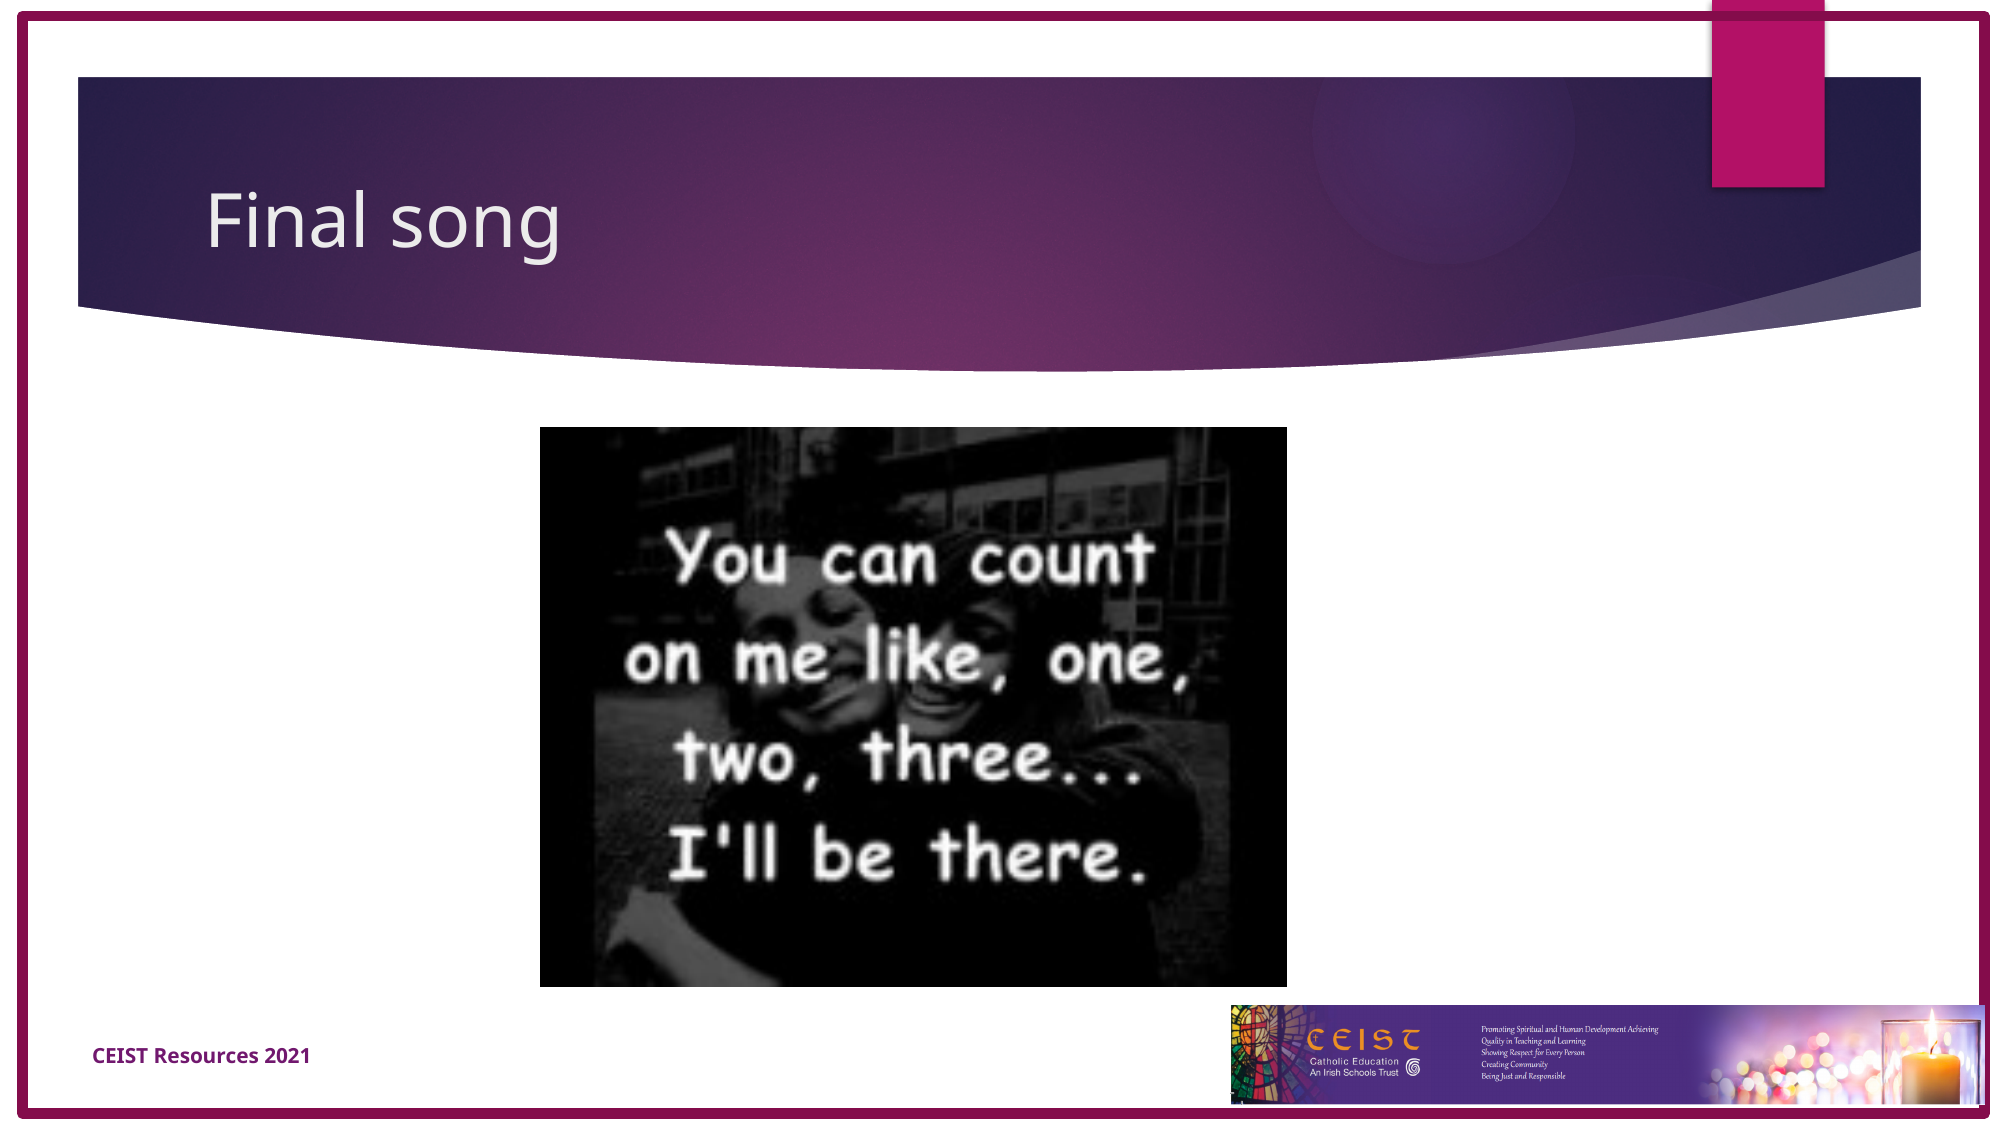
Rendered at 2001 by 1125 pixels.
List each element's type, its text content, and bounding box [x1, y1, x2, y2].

title Final song [189, 159, 1627, 276]
footer CEIST Resources 2021 [77, 1030, 711, 1081]
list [539, 426, 1288, 988]
picture [1230, 1005, 1986, 1105]
